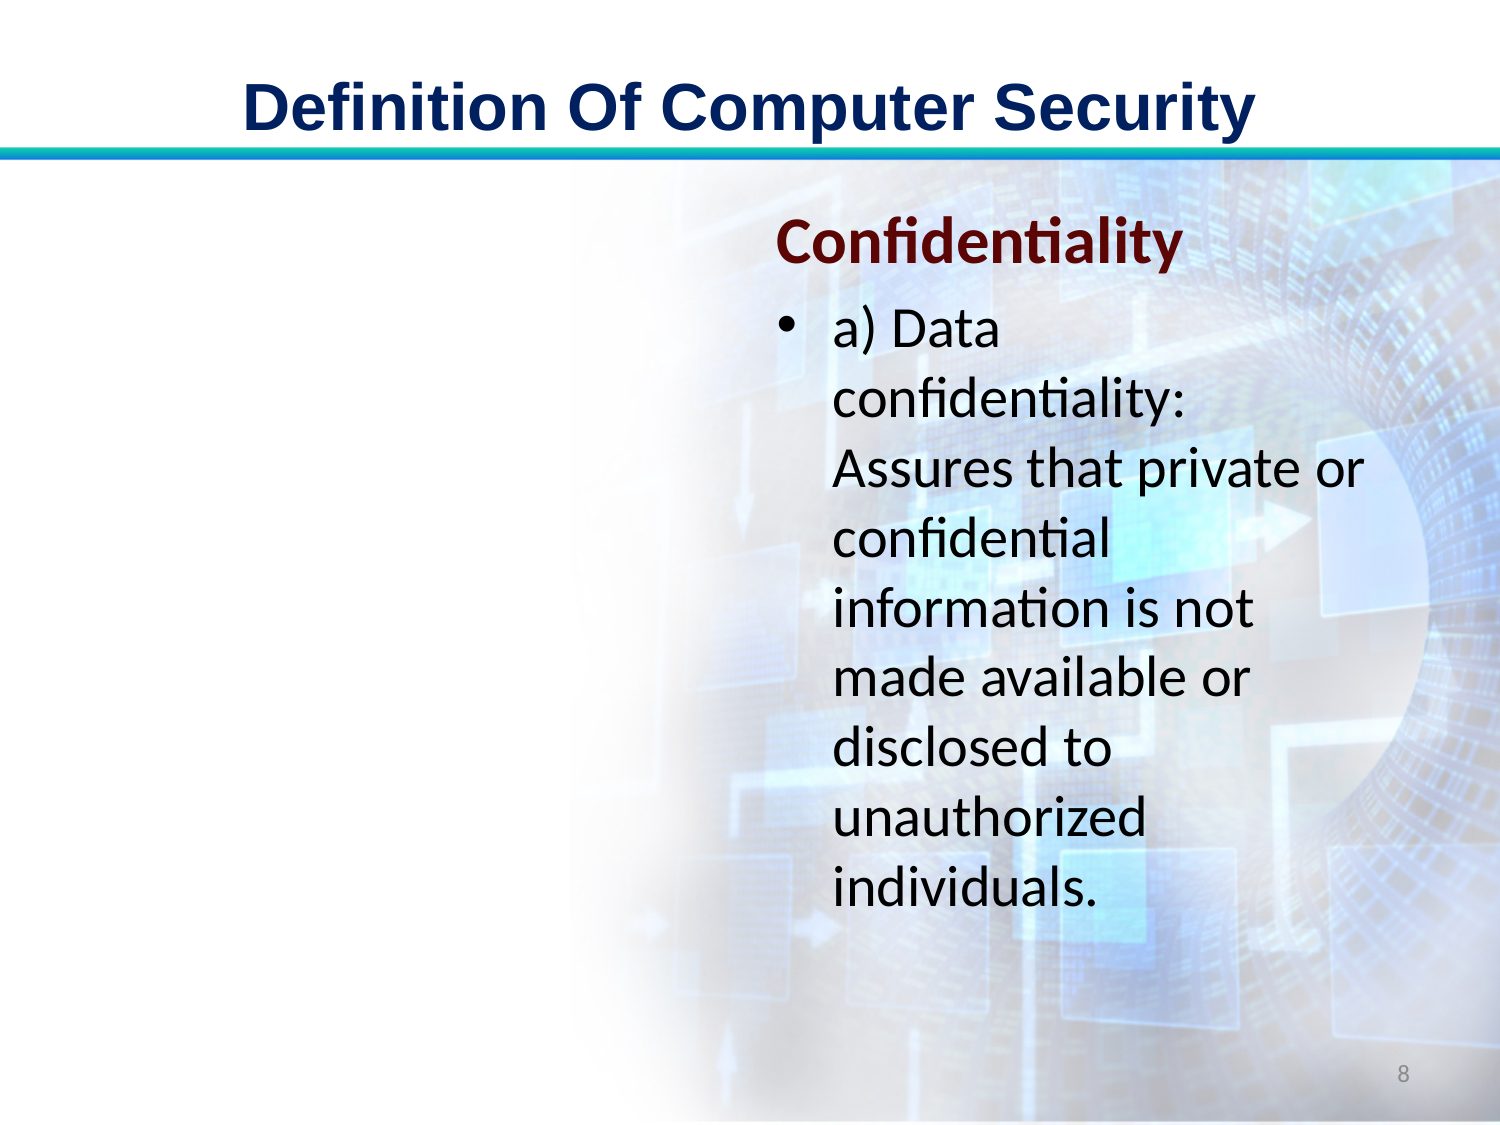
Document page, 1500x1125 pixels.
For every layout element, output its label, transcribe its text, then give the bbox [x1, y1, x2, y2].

list Confidentiality a) Data confidentiality: Assures that private or confidential information is not made available or disclosed to unauthorized individuals. [761, 189, 1383, 941]
picture [0, 159, 1500, 1125]
title Definition Of Computer Security [75, 30, 1425, 178]
picture [0, 0, 1500, 154]
slide_number 8 [1074, 1042, 1425, 1103]
